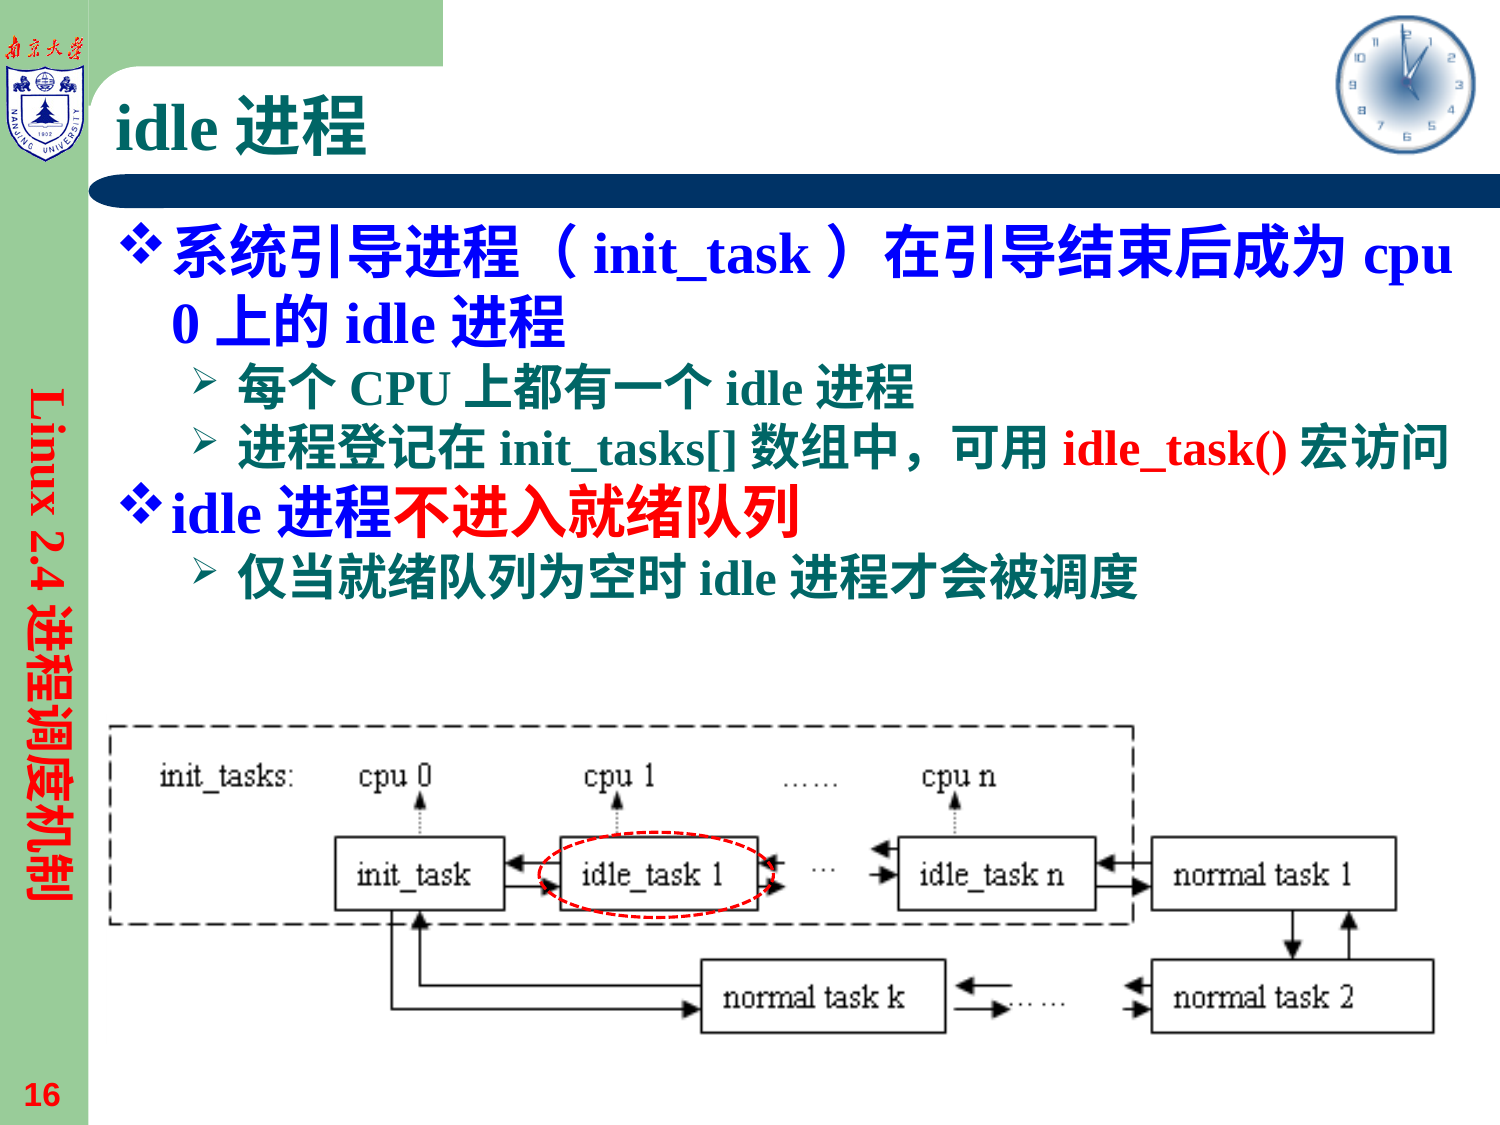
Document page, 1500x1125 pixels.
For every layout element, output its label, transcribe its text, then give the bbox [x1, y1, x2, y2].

picture [1317, 11, 1495, 157]
title idle进程 [100, 66, 1471, 173]
picture [105, 714, 1447, 1044]
picture [4, 30, 87, 163]
slide_number 16 [0, 1065, 91, 1122]
text_box Linux 2.4进程调度机制 [5, 328, 88, 965]
list 系统引导进程（init_task）在引导结束后成为cpu 0上的idle进程 每个CPU上都有一个idle进程 进程登记在init_tasks[]数组中，可用idle_task()宏访问 idle进程不进入就绪队列 仅当就绪队列为空时idle进程才会被调度 [100, 207, 1500, 1125]
